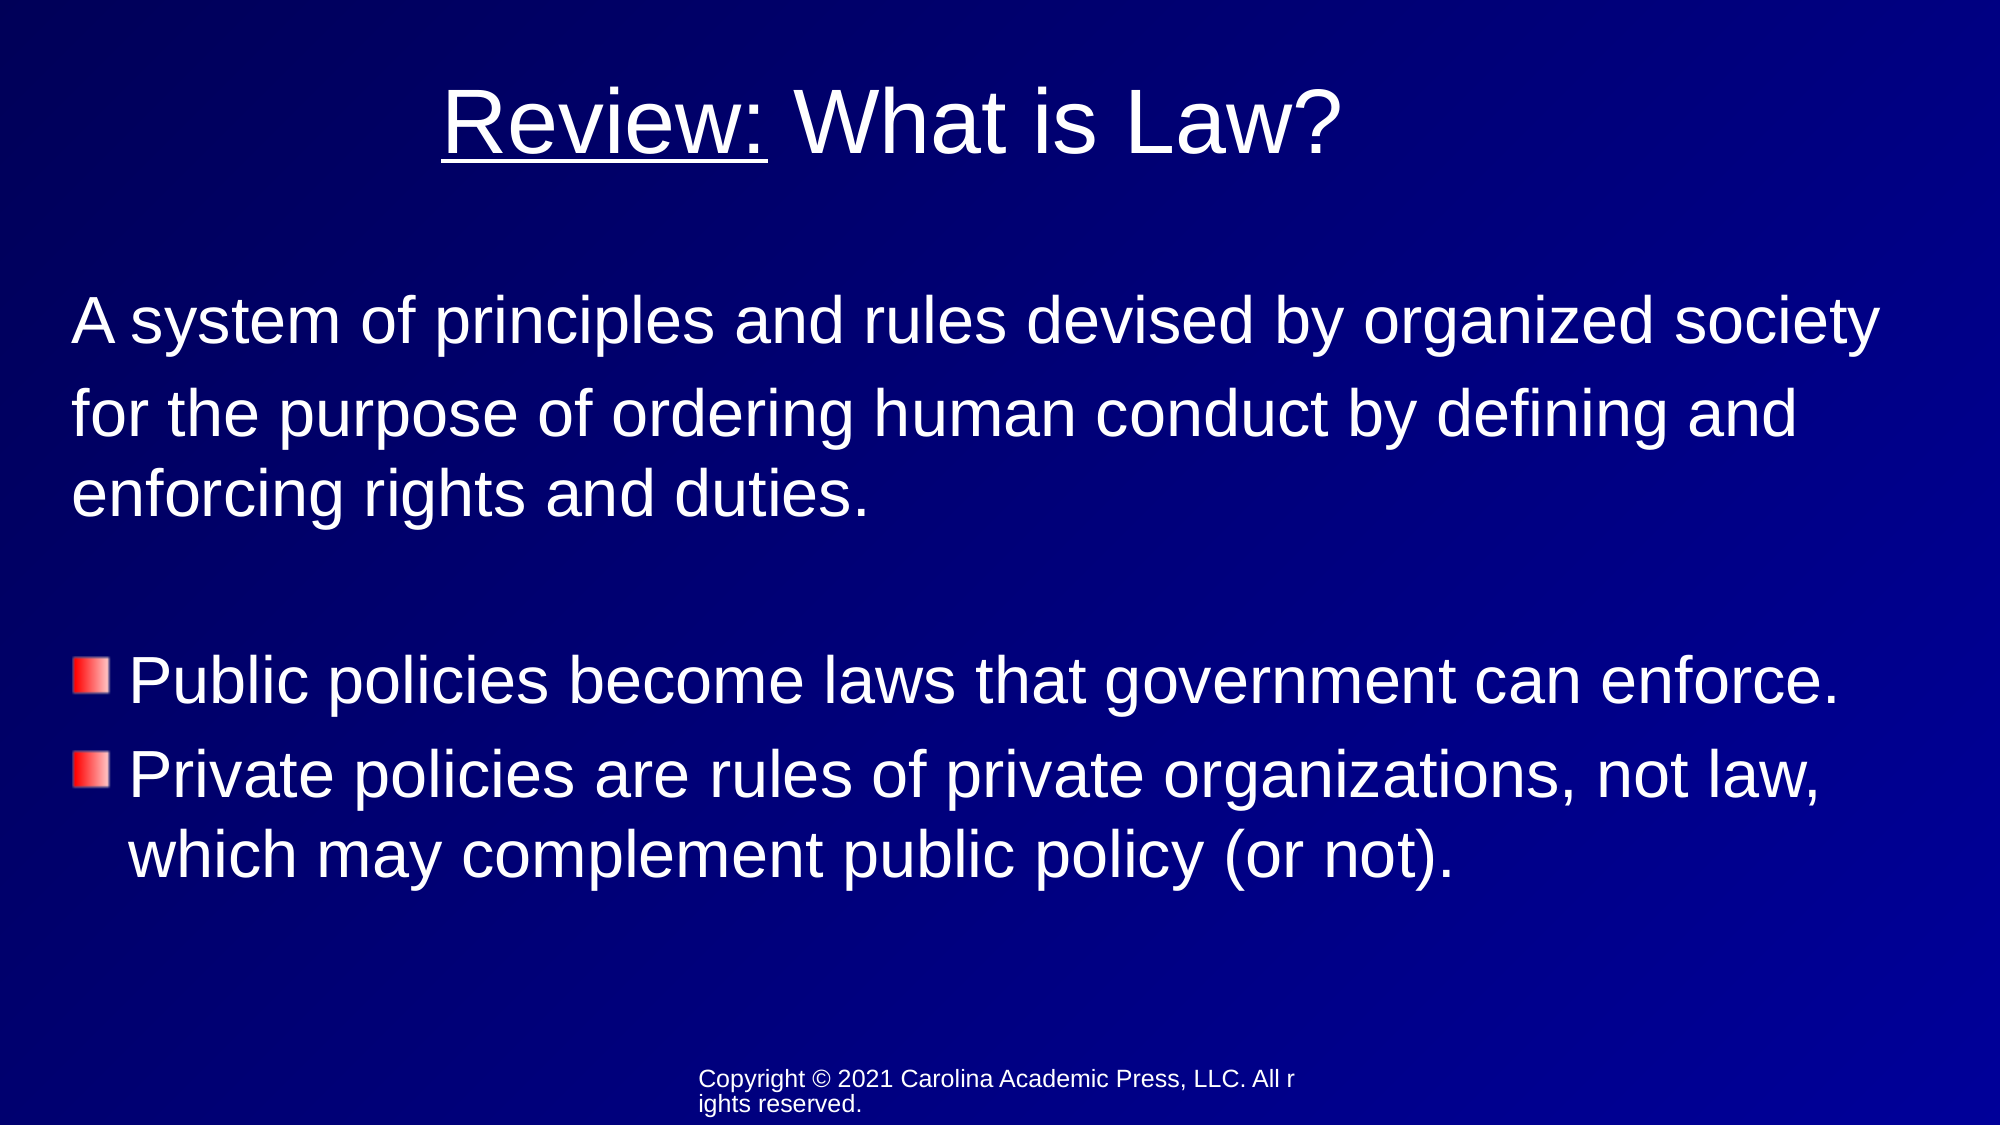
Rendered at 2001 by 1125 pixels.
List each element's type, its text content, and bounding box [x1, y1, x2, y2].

title Review: What is Law? [0, 45, 1786, 189]
footer Copyright © 2021 Carolina Academic Press, LLC. All rights reserved. [683, 1024, 1317, 1101]
list A system of principles and rules devised by organized society for the purpose of ordering human conduct by defining and enforcing rights and duties. Public policies become laws that government can enforce. Private policies are rules of private organizations, not law, which may complement public policy (or not). [56, 268, 2000, 1076]
picture [71, 655, 114, 698]
picture [71, 749, 114, 792]
